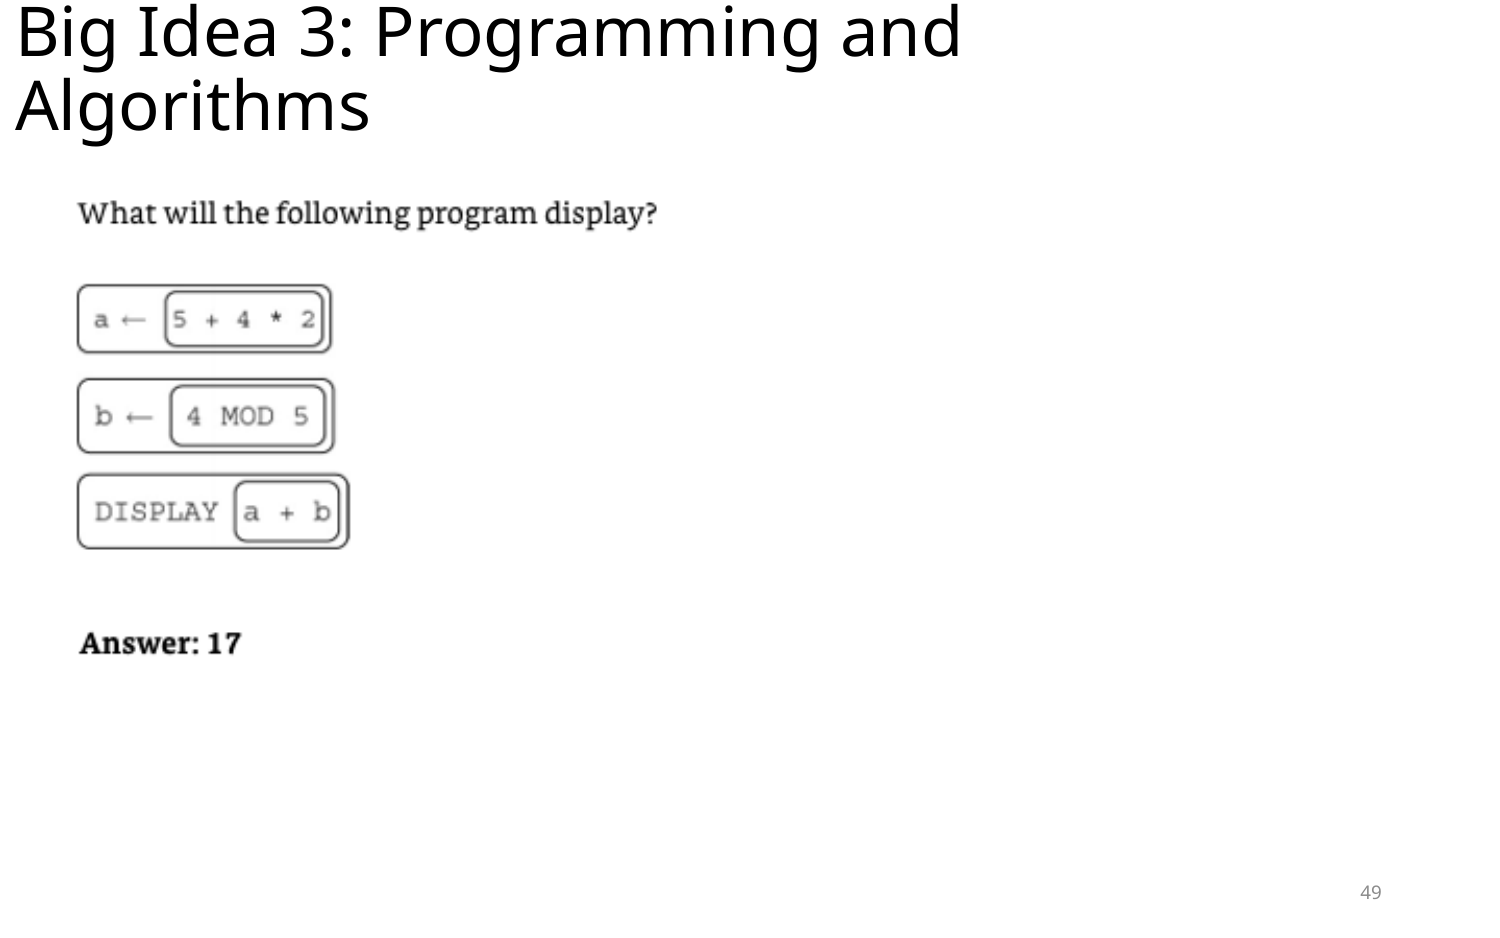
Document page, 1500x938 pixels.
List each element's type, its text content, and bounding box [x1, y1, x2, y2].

picture [40, 608, 282, 690]
picture [40, 174, 832, 575]
title Big Idea 3: Programming and Algorithms [0, 2, 1294, 141]
slide_number 49 [1059, 868, 1397, 919]
